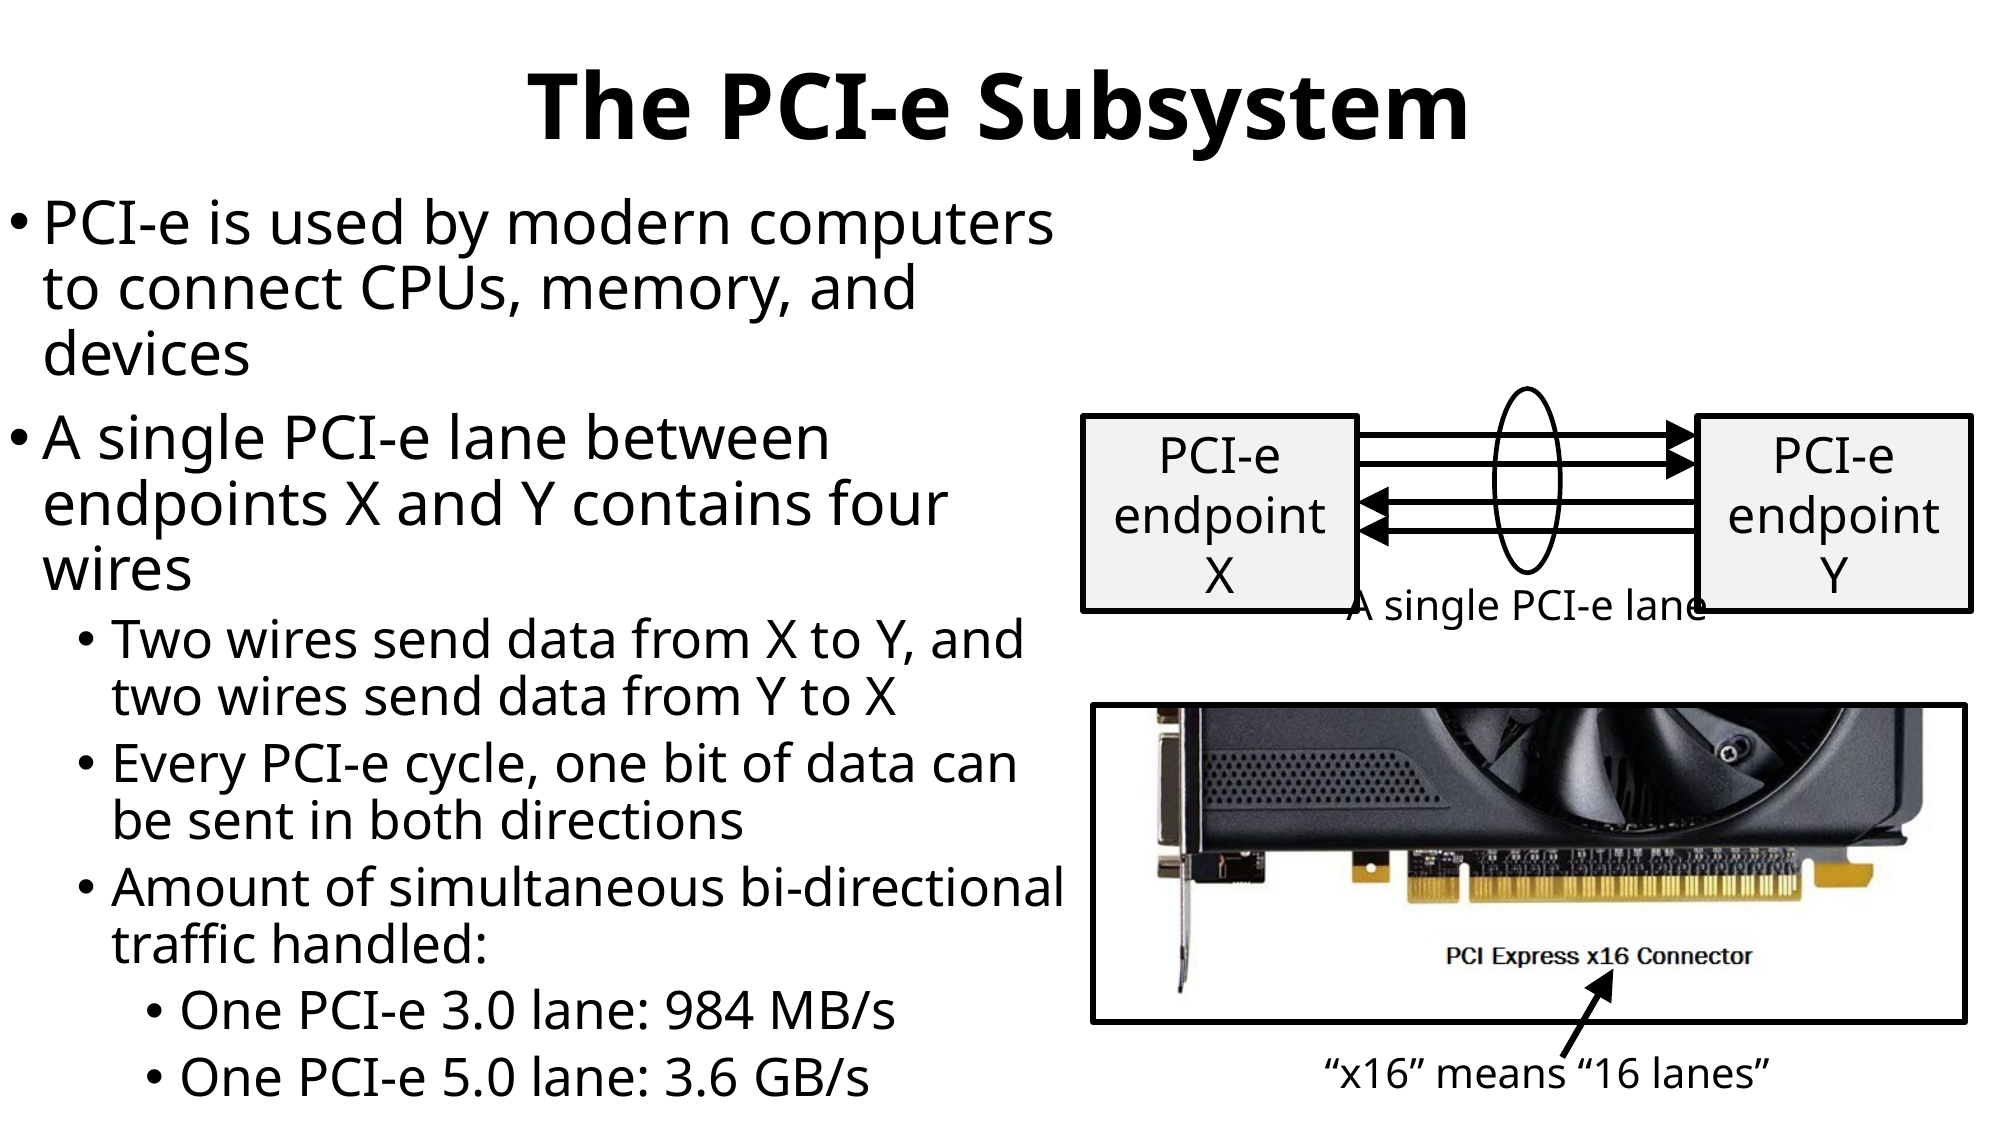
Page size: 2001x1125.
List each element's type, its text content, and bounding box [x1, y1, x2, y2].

title The PCI-e Subsystem [137, 1, 1863, 219]
list PCI-e is used by modern computers to connect CPUs, memory, and devices A single PCI-e lane between endpoints X and Y contains four wires Two wires send data from X to Y, and two wires send data from Y to X Every PCI-e cycle, one bit of data can be sent in both directions Amount of simultaneous bi-directional traffic handled: One PCI-e 3.0 lane: 984 MB/s One PCI-e 5.0 lane: 3.6 GB/s [0, 184, 1097, 1124]
picture [1096, 708, 1963, 1019]
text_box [1270, 968, 1825, 1106]
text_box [1250, 388, 1805, 638]
text_box PCI-e endpoint X [1083, 416, 1250, 611]
text_box PCI-e endpoint Y [1805, 416, 1972, 611]
